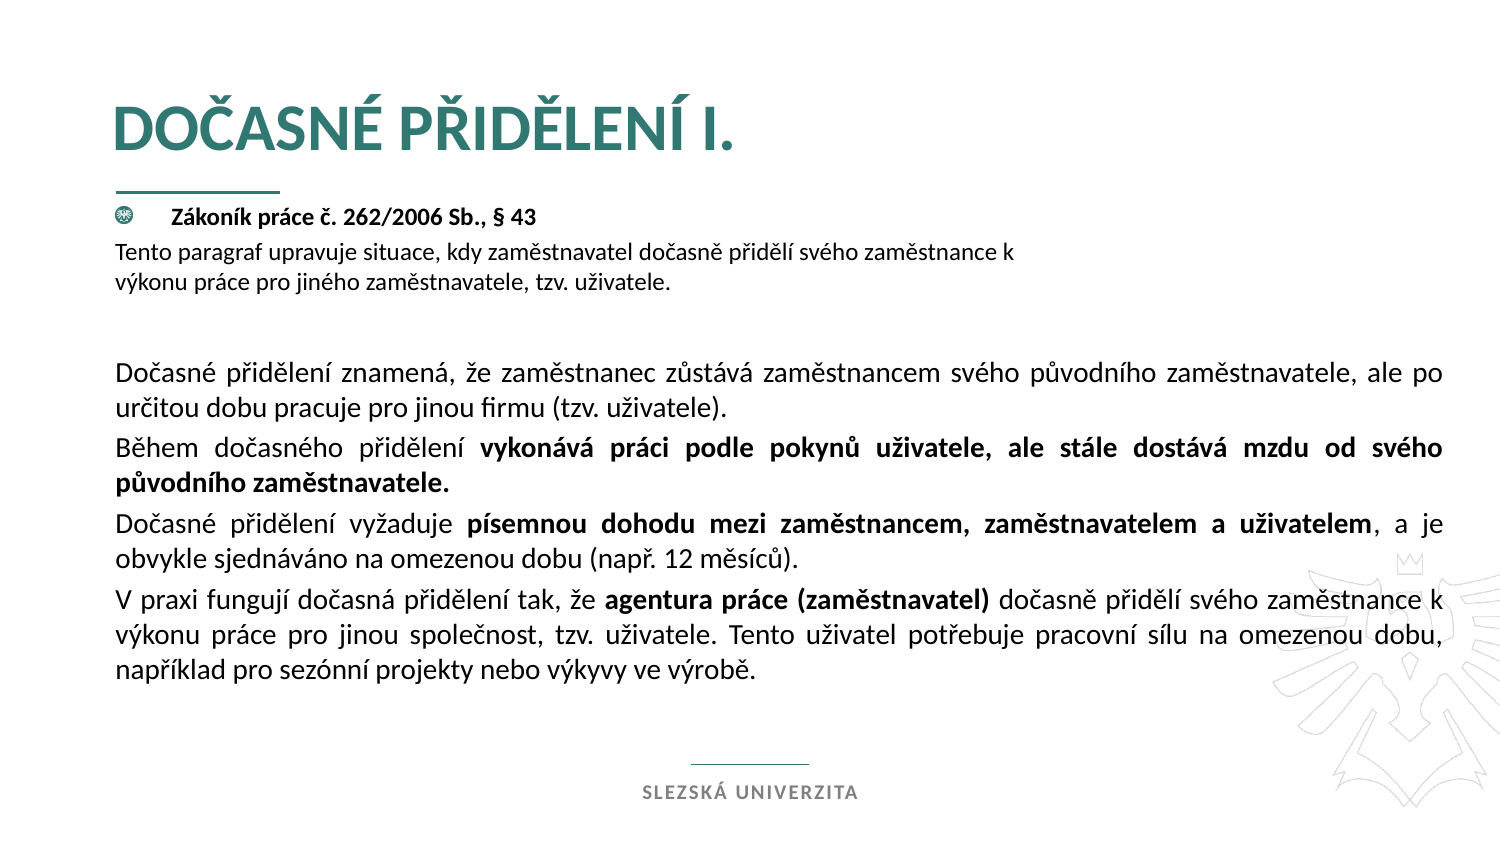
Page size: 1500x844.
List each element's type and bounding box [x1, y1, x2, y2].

picture [0, 0, 1500, 844]
text_box [623, 764, 877, 812]
